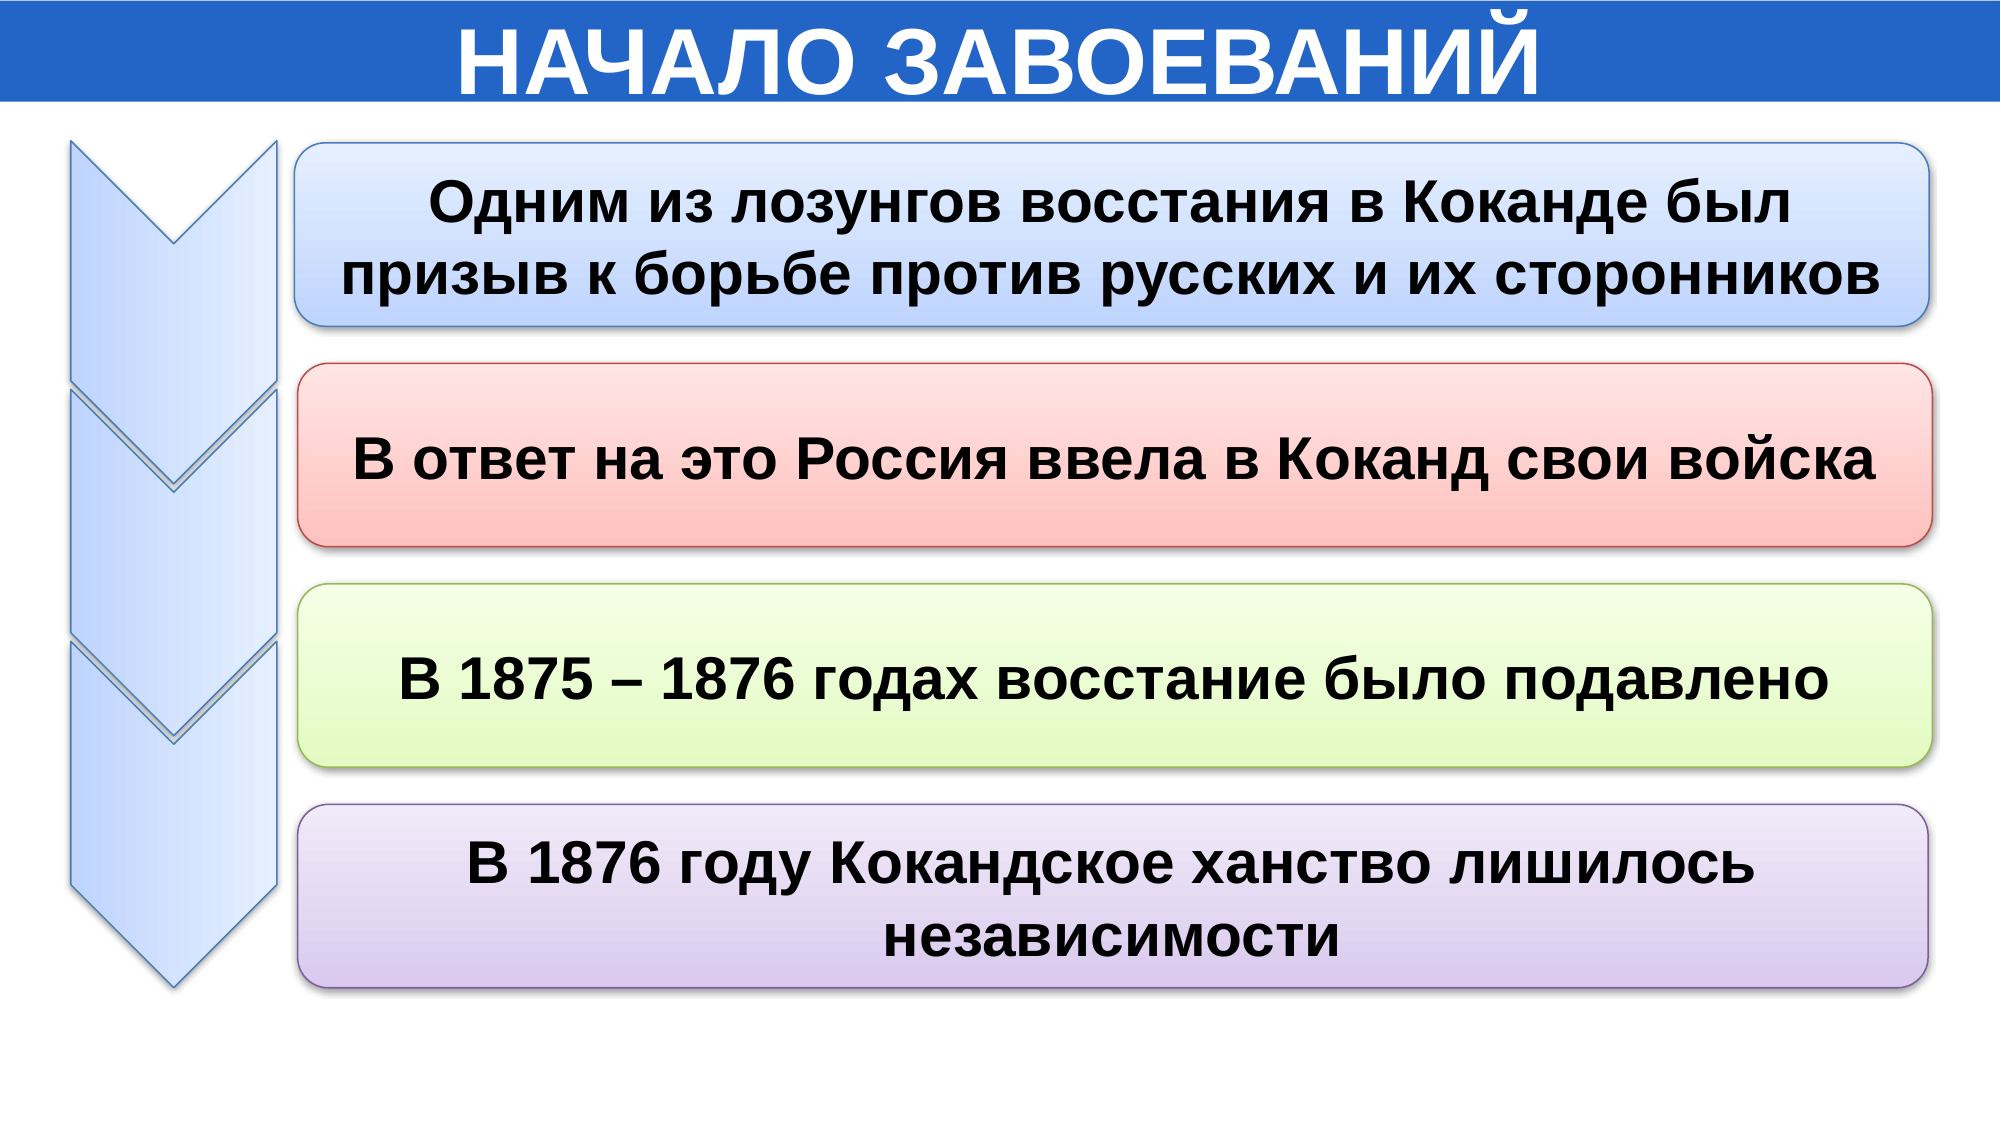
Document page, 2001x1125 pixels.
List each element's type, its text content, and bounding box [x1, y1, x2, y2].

text_box [69, 640, 278, 989]
text_box [69, 388, 278, 737]
text_box Одним из лозунгов восстания в Коканде был призыв к борьбе против русских и их сторонников [293, 142, 1930, 328]
text_box В 1875 – 1876 годах восстание было подавлено [296, 583, 1934, 769]
text_box [69, 140, 278, 485]
text_box В 1876 году Кокандское ханство лишилось независимости [296, 803, 1929, 989]
text_box НАЧАЛО ЗАВОЕВАНИЙ [0, 0, 2000, 102]
text_box В ответ на это Россия ввела в Коканд свои войска [296, 362, 1934, 548]
